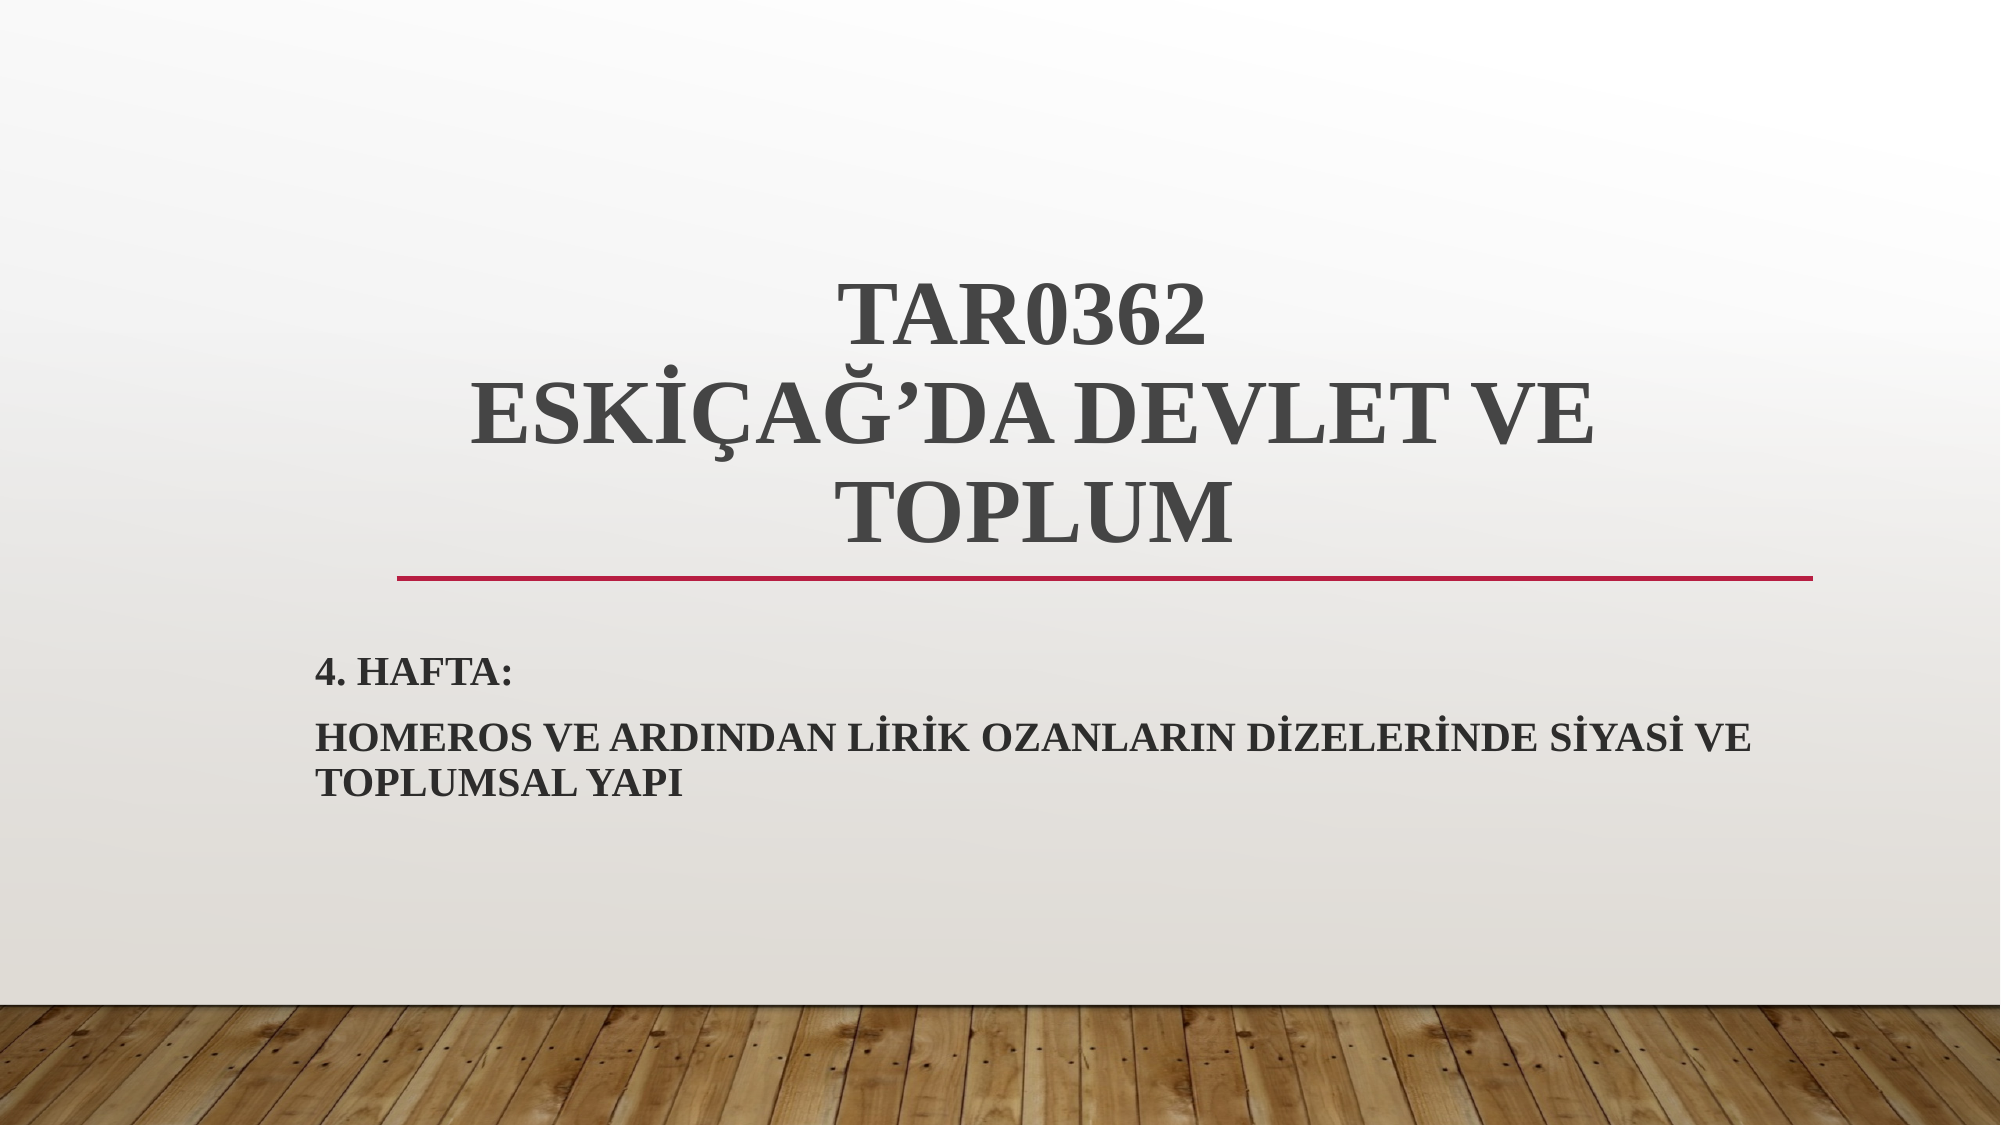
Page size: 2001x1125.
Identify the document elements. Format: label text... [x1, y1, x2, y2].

subtitle 4. Hafta: Homeros ve ardından lirik ozanların dizelerinde siyasi ve toplumsal yapı [300, 634, 1819, 950]
picture [0, 1005, 2000, 1125]
title TAR0362 ESKİÇAĞ’DA DEVLET VE TOPLUM [251, 112, 1819, 563]
